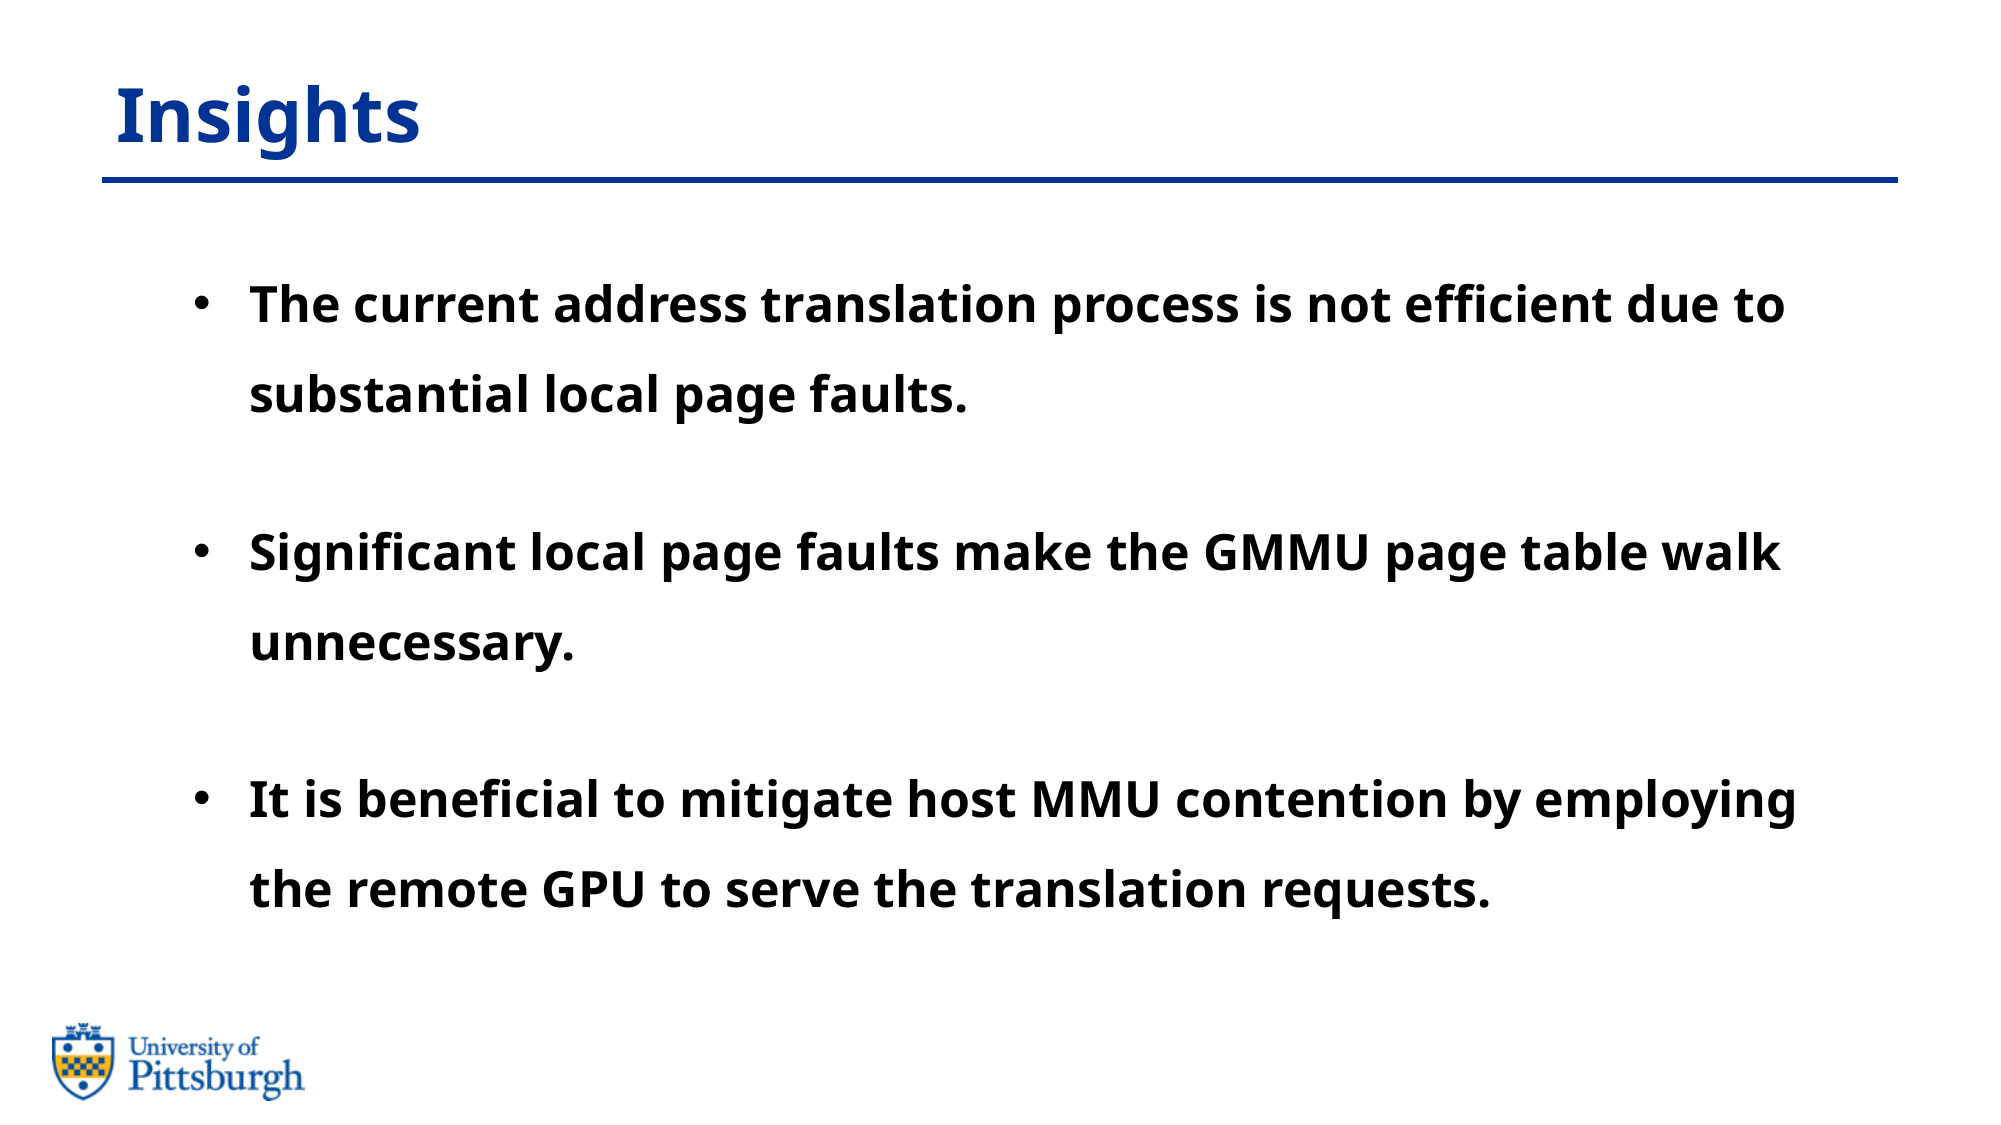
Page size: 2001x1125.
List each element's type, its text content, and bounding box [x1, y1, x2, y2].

text_box The current address translation process is not efficient due to substantial local page faults. Significant local page faults make the GMMU page table walk unnecessary. It is beneficial to mitigate host MMU contention by employing the remote GPU to serve the translation requests. [178, 235, 1899, 925]
text_box Insights [101, 59, 1773, 165]
picture [52, 1022, 305, 1101]
